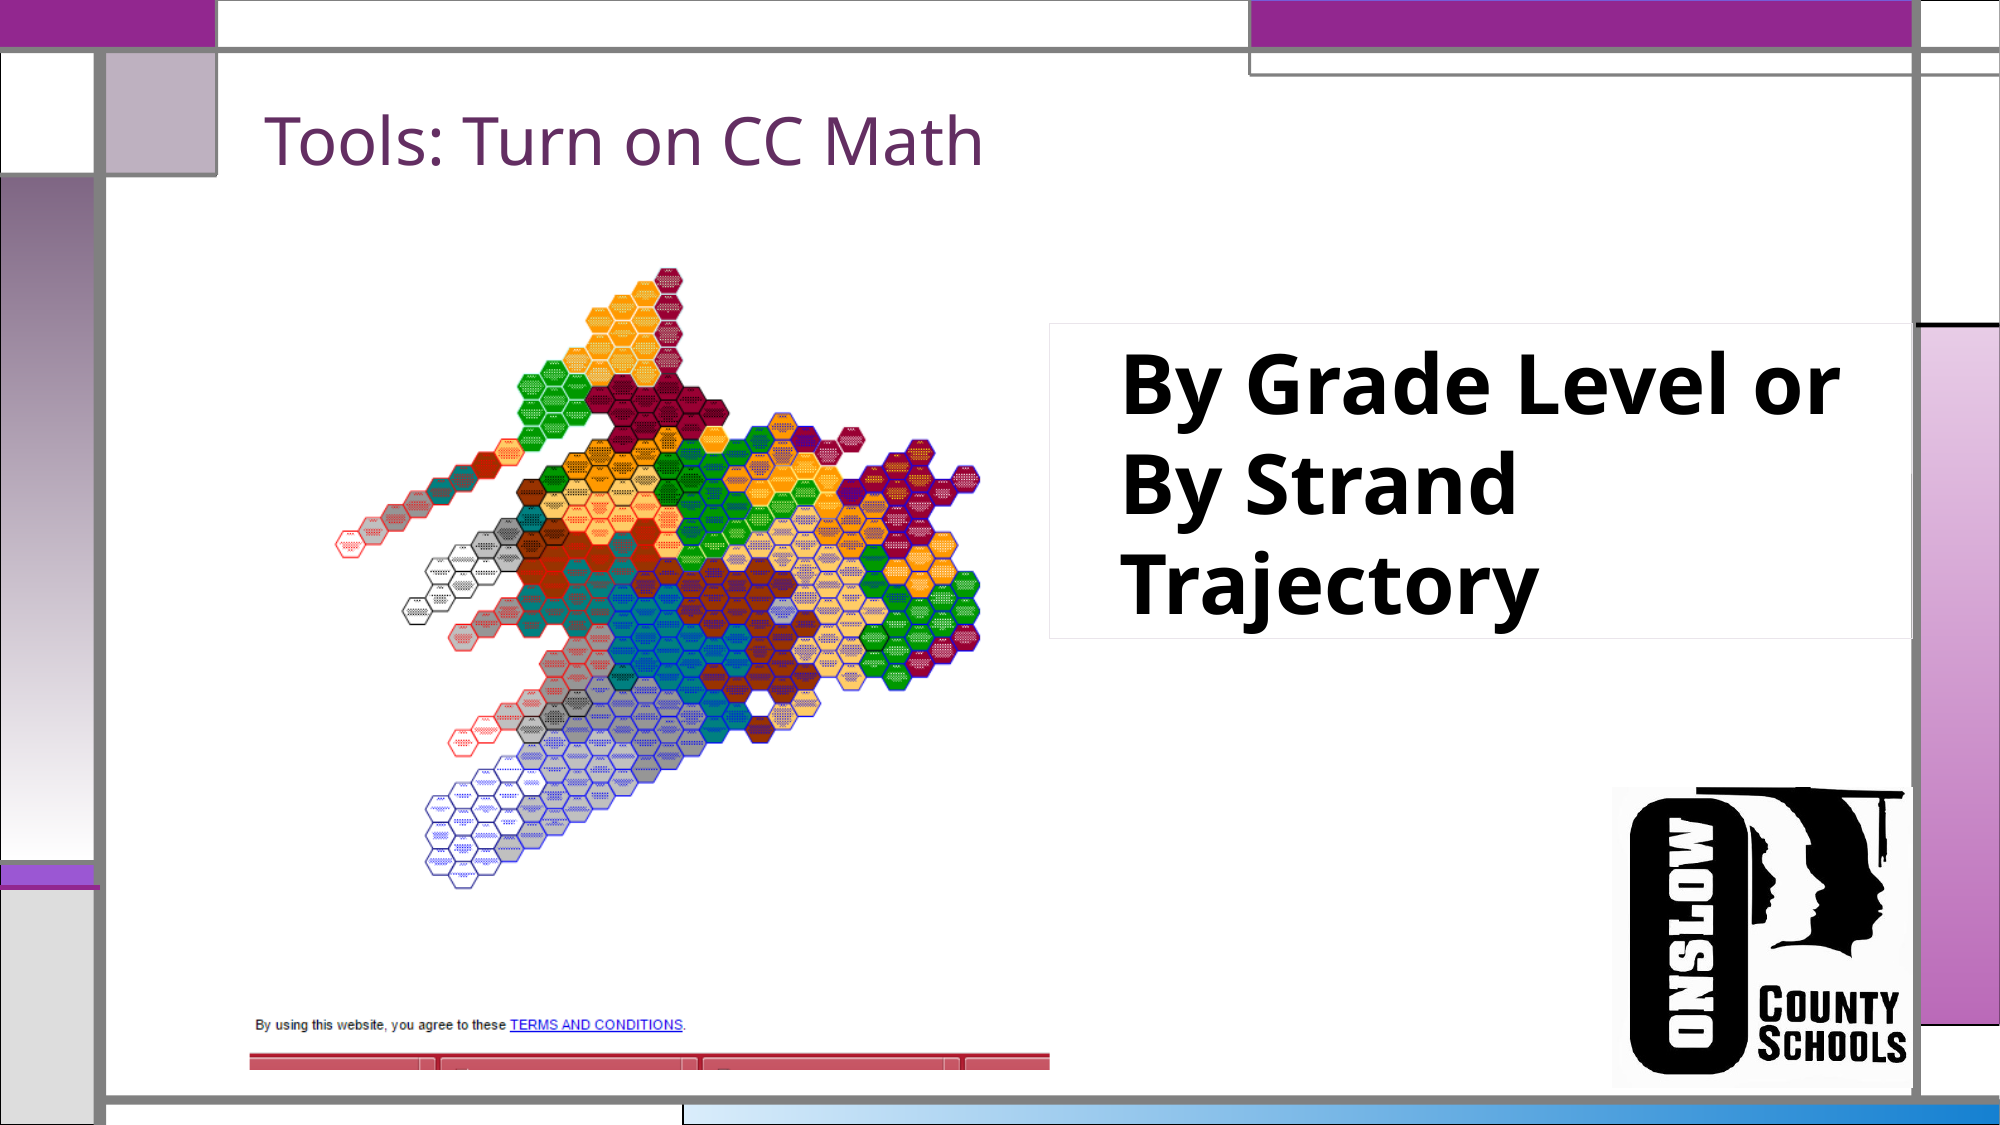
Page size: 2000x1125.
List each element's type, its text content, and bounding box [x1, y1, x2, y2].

title Tools: Turn on CC Math [249, 0, 1825, 188]
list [249, 187, 1050, 1070]
picture [1612, 787, 1913, 1088]
text_box By Grade Level or By Strand Trajectory [1050, 323, 1913, 639]
